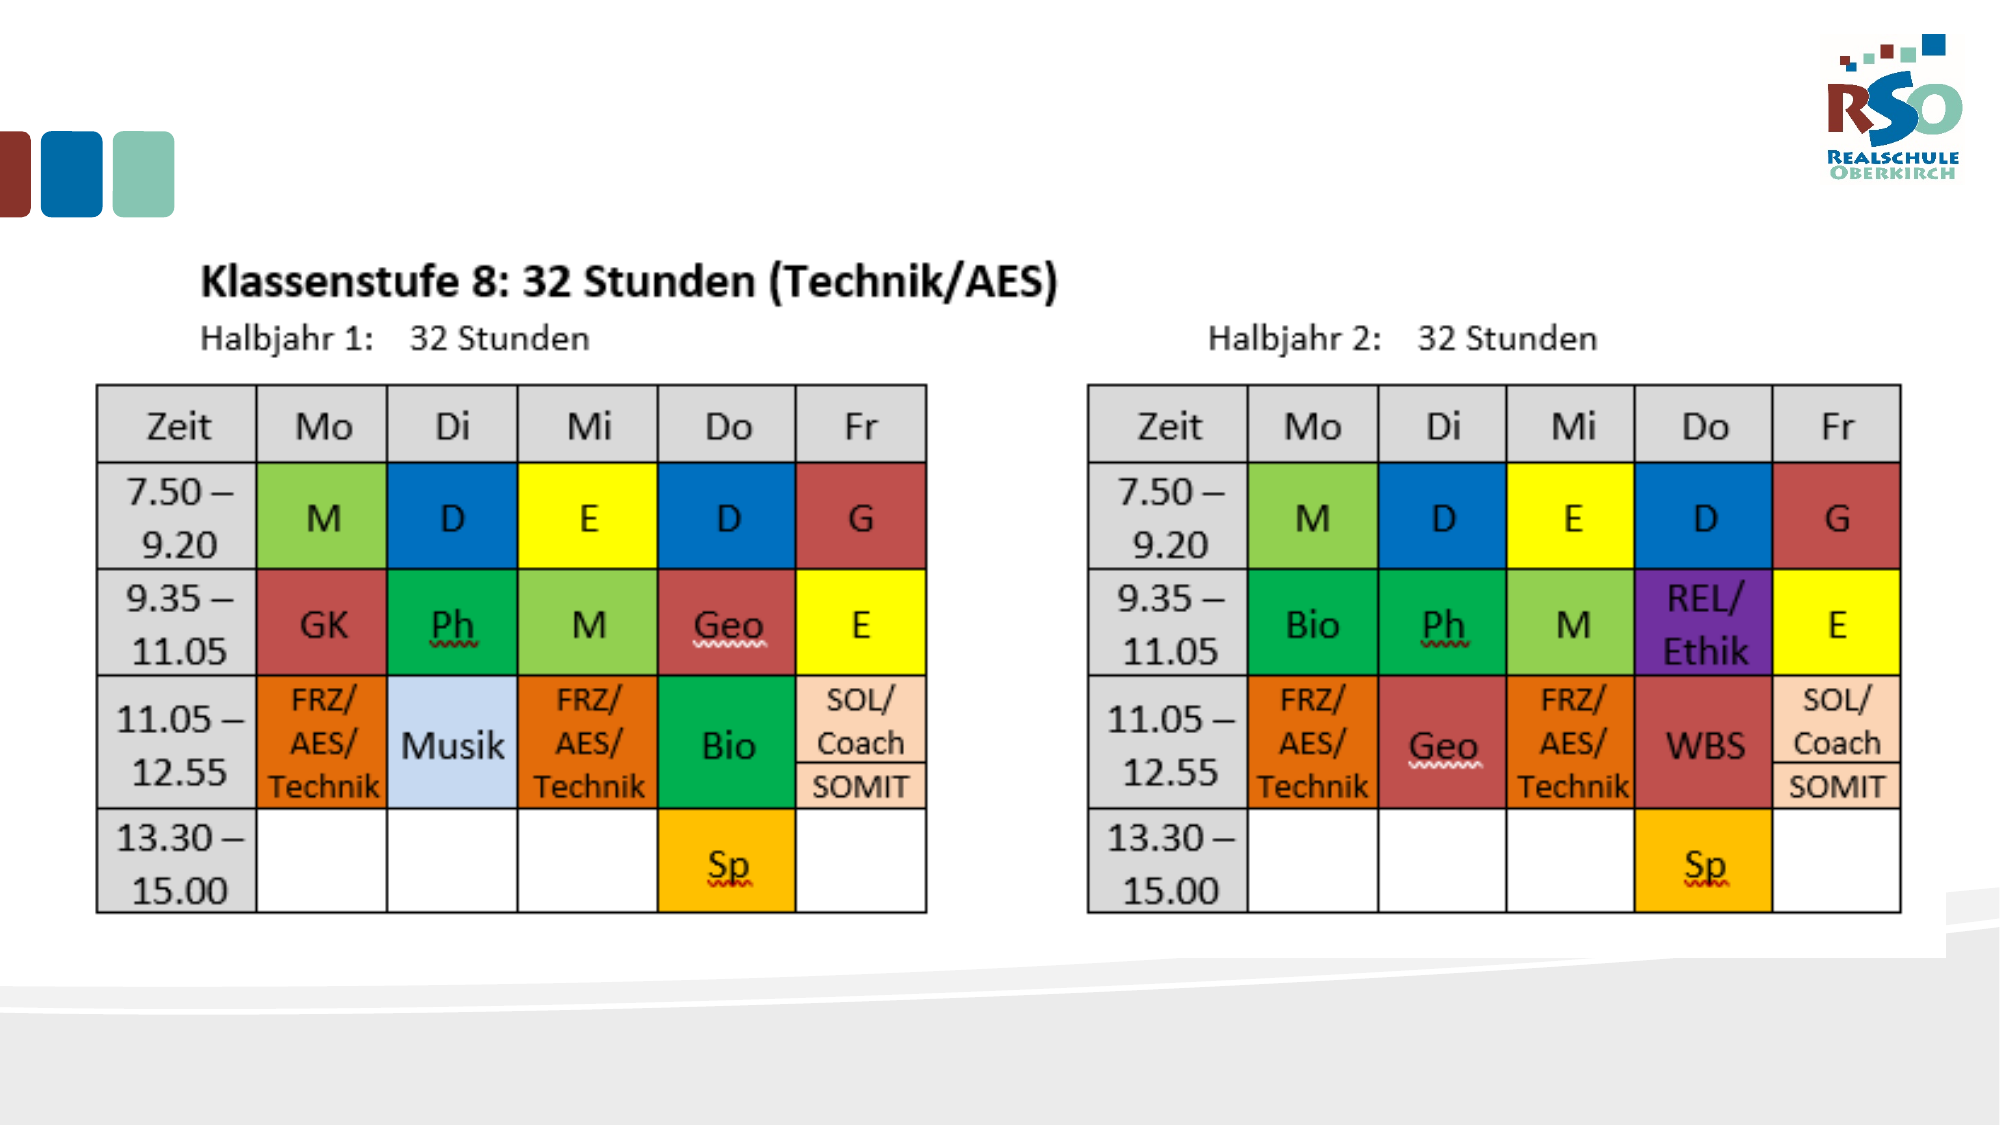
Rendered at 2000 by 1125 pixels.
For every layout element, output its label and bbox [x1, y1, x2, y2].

picture [64, 237, 1946, 959]
picture [1820, 34, 1965, 185]
